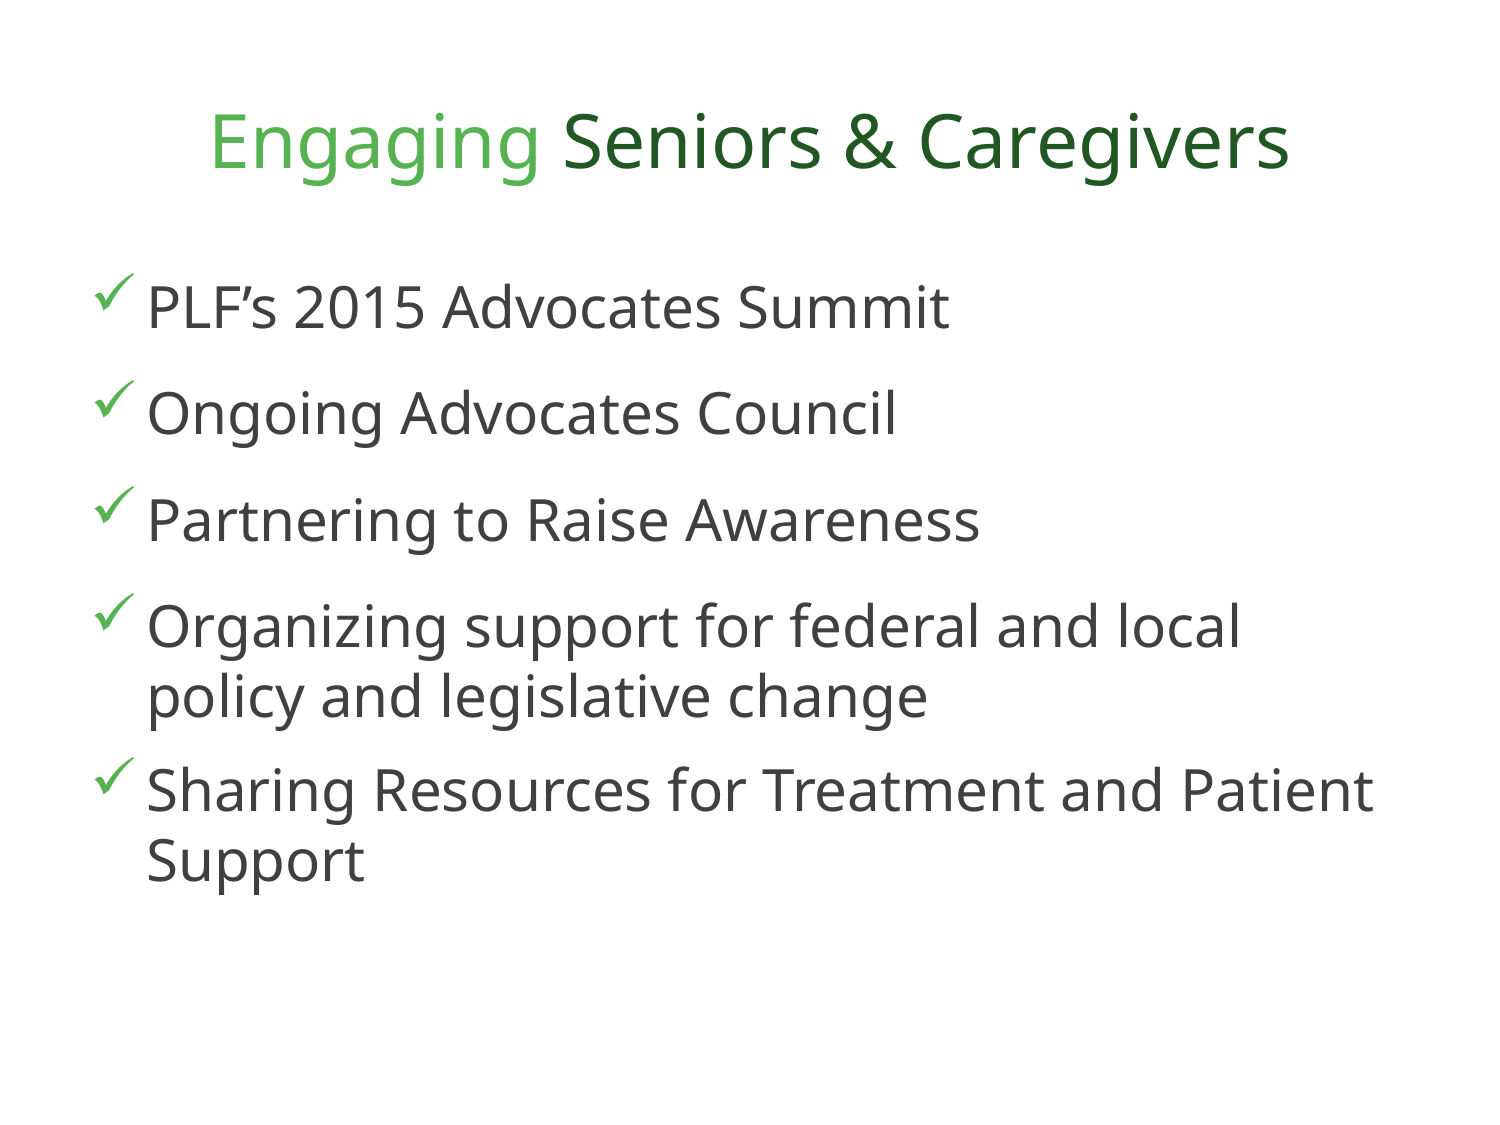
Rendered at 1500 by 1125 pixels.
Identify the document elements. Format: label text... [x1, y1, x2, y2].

list PLF’s 2015 Advocates Summit Ongoing Advocates Council Partnering to Raise Awareness Organizing support for federal and local policy and legislative change Sharing Resources for Treatment and Patient Support [75, 262, 1425, 1005]
title Engaging Seniors & Caregivers [75, 45, 1425, 233]
